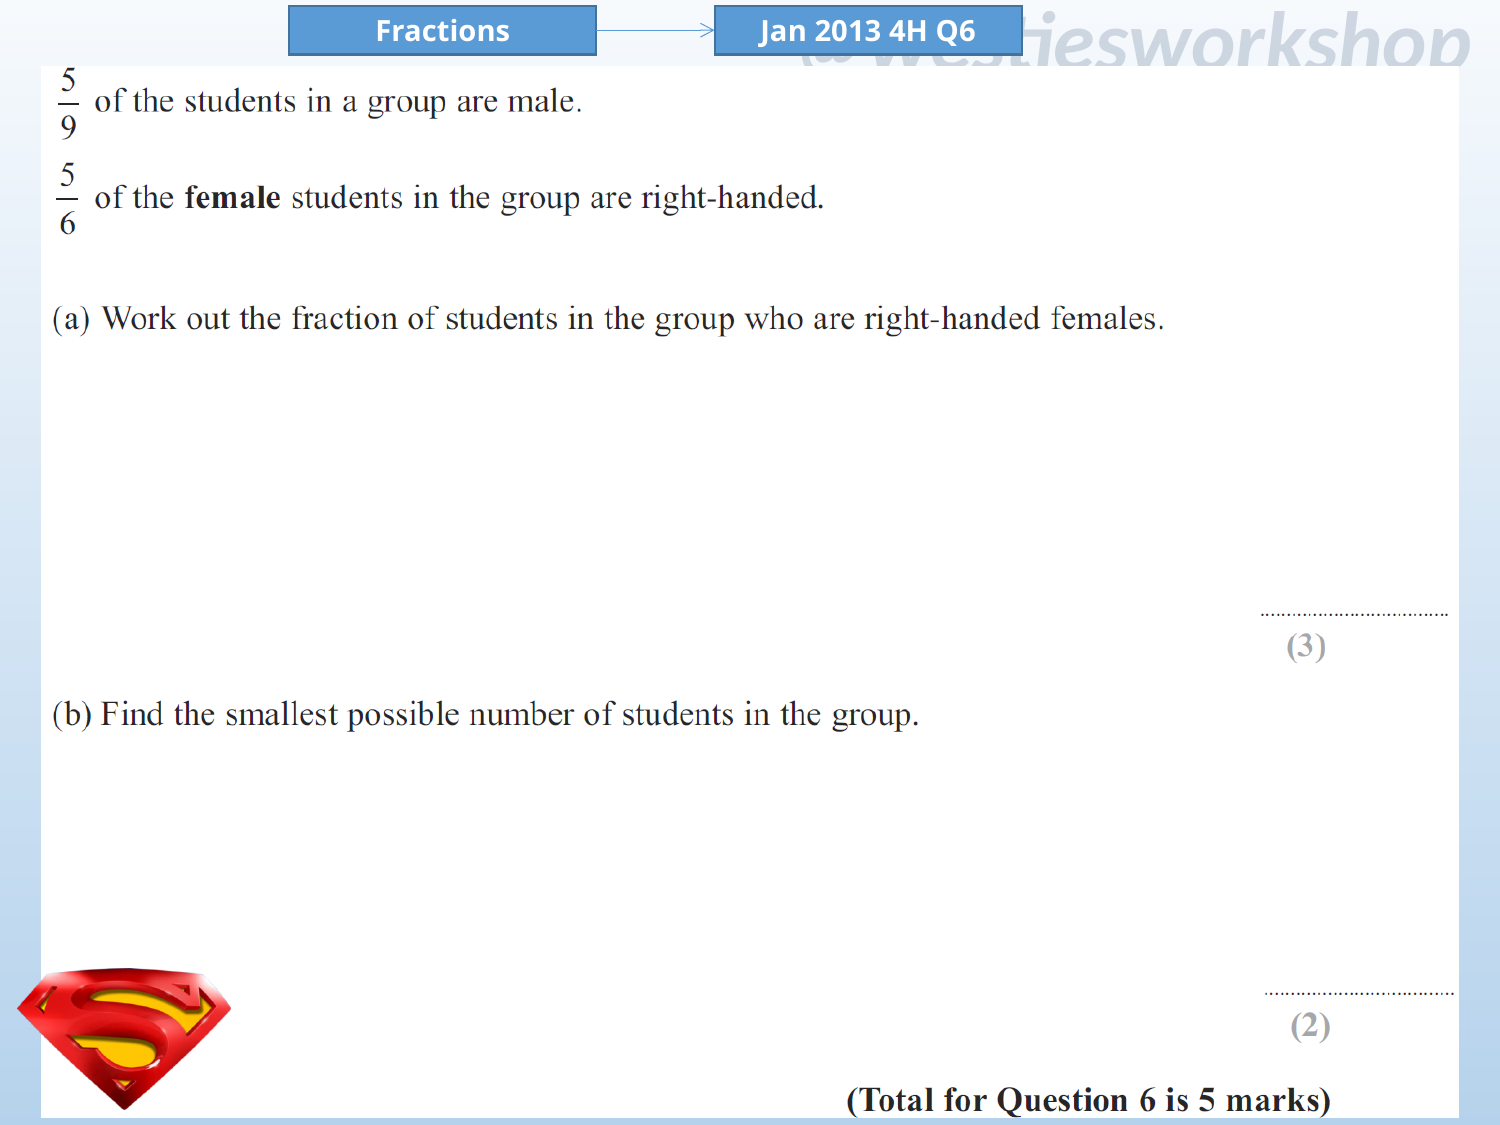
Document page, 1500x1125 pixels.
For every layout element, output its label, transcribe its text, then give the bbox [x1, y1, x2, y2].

picture [17, 66, 1459, 1118]
text_box Jan 2013 4H Q6 [714, 5, 1023, 56]
text_box Fractions [288, 5, 597, 56]
